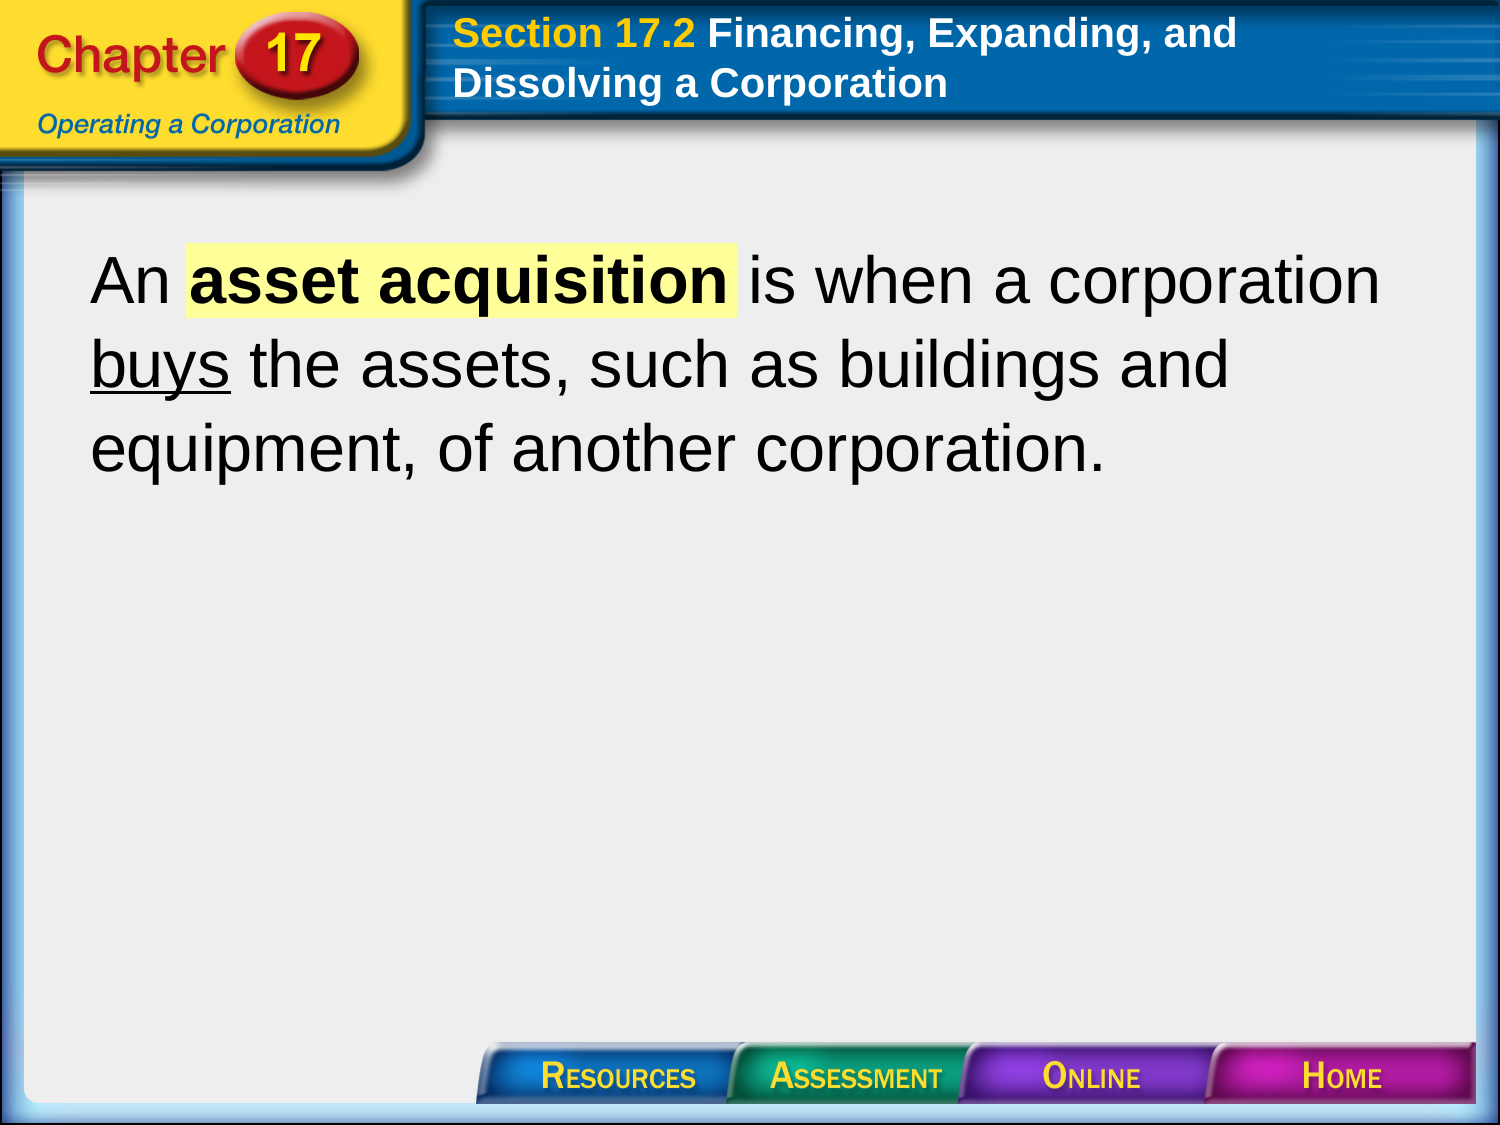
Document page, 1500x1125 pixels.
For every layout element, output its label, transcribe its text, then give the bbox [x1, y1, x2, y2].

title Section 17.2 Financing, Expanding, and Dissolving a Corporation [437, 6, 1438, 107]
picture [0, 0, 1500, 1125]
list An asset acquisition is when a corporation buys the assets, such as buildings and equipment, of another corporation. [75, 224, 1425, 1025]
